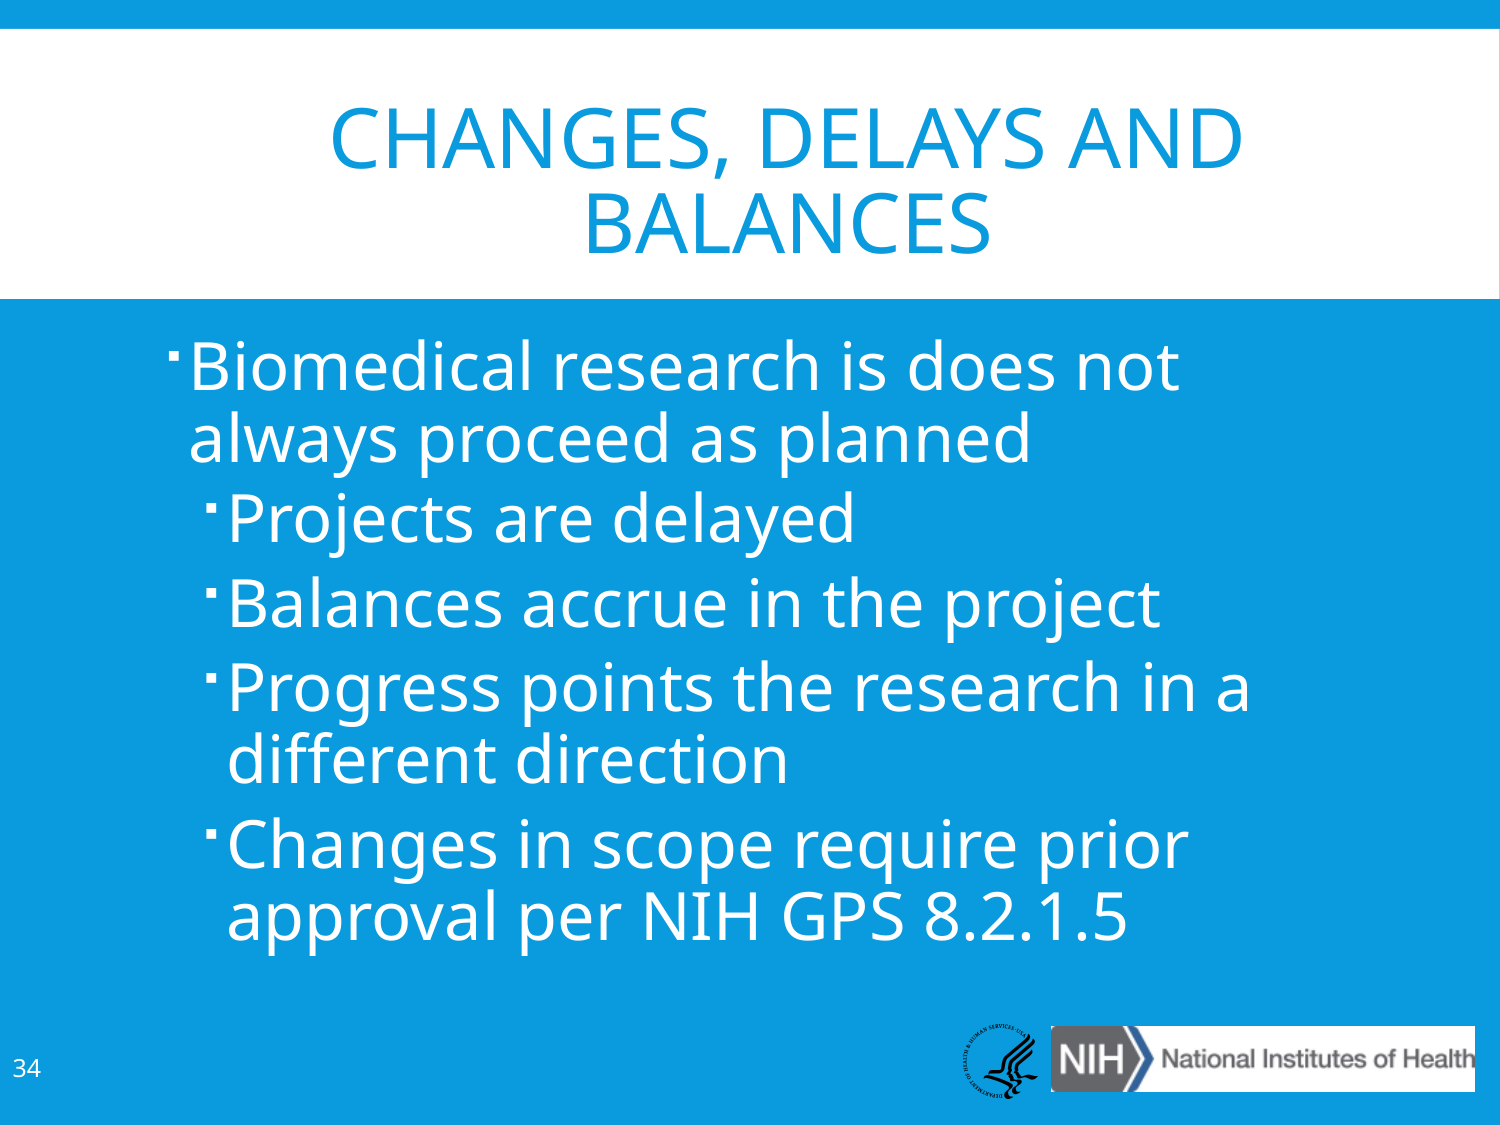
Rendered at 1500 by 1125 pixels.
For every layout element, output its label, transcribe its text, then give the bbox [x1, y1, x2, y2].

list Biomedical research is does not always proceed as planned Projects are delayed Balances accrue in the project Progress points the research in a different direction Changes in scope require prior approval per NIH GPS 8.2.1.5 [143, 324, 1357, 1125]
picture [1357, 1027, 1474, 1091]
slide_number 34 [5, 1040, 877, 1100]
title Changes, Delays and Balances [174, 72, 1401, 298]
